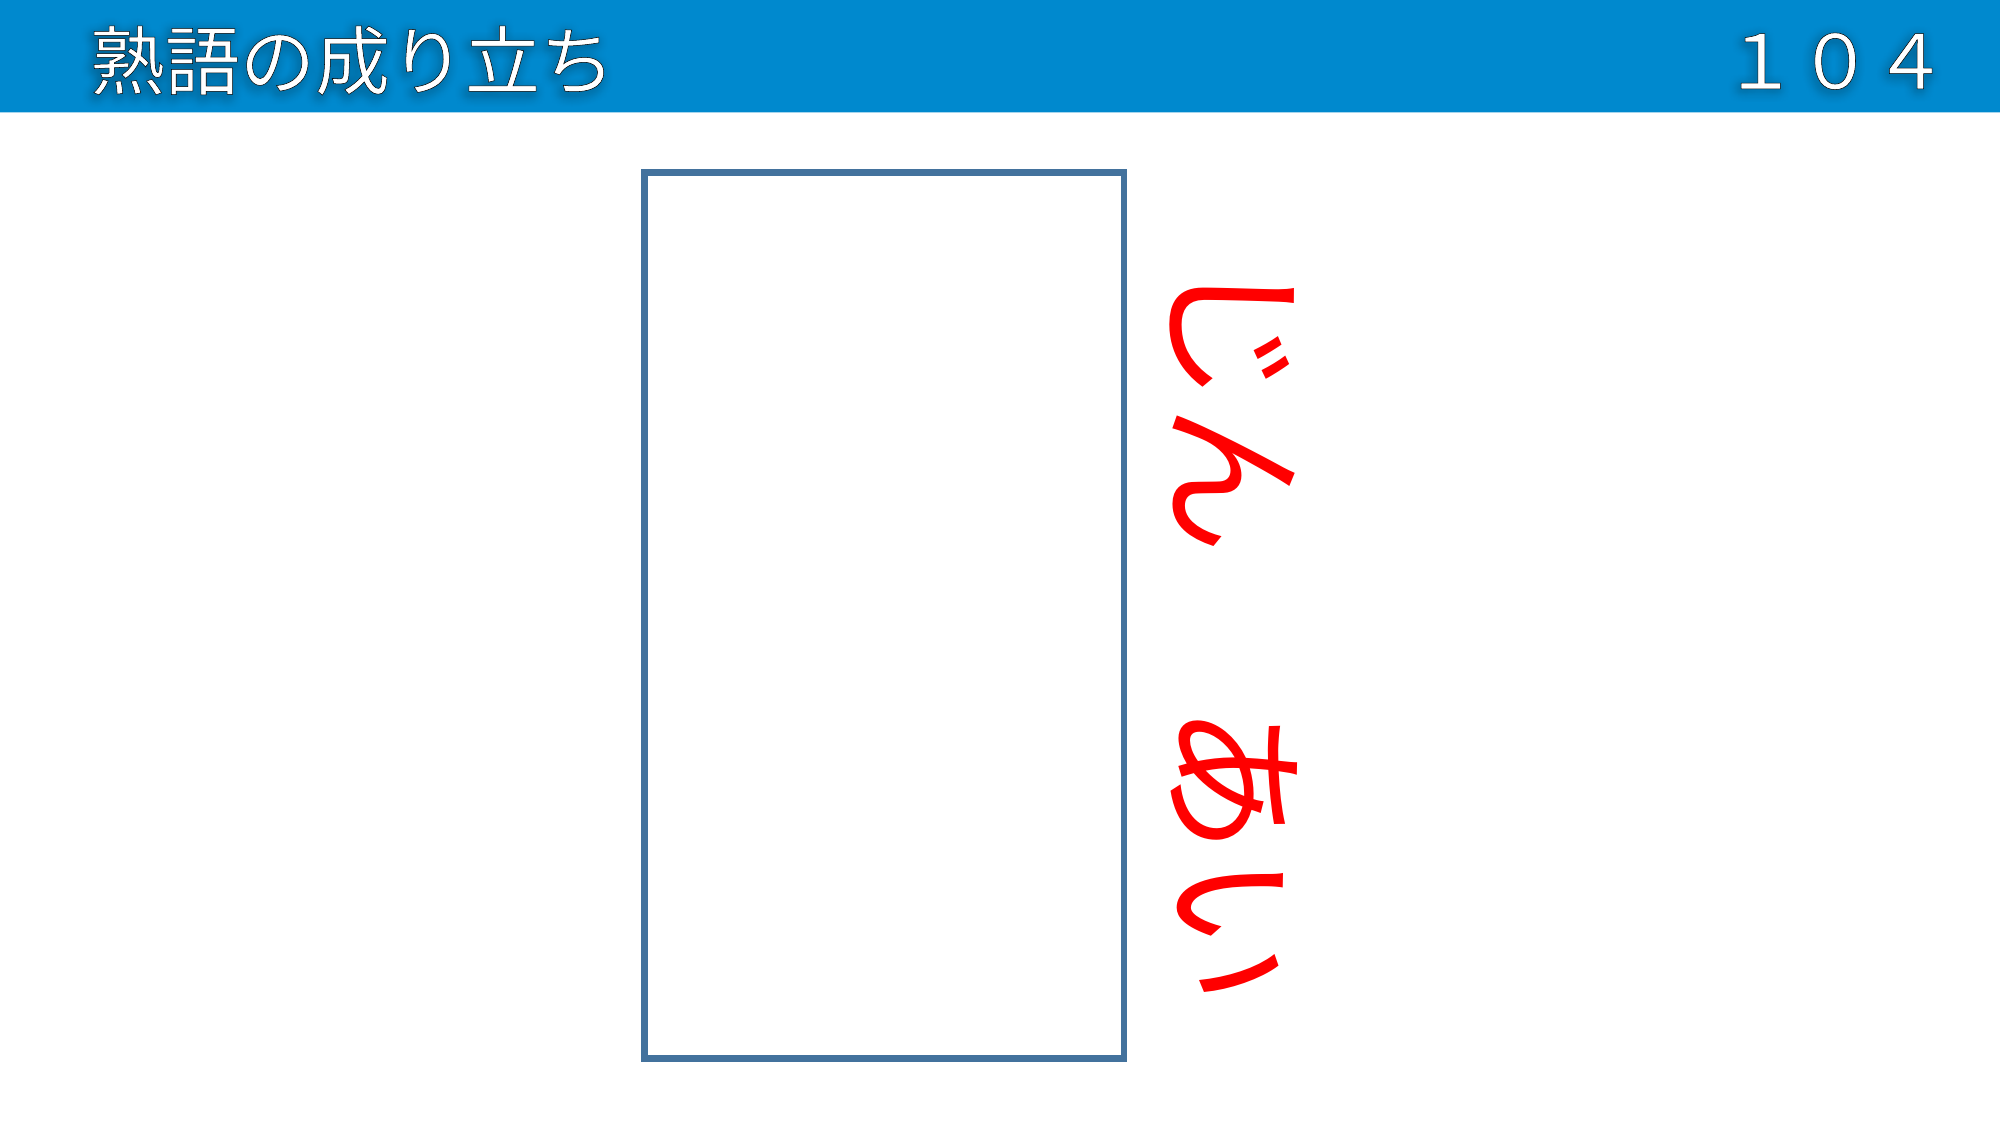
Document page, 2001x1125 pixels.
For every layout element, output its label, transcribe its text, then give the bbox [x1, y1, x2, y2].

text_box じん あい [1125, 239, 1337, 1012]
text_box １０４ [1707, 6, 1963, 112]
text_box 熟語の成り立ち [75, 6, 1225, 112]
text_box 仁愛 [616, 195, 1152, 1125]
text_box [643, 172, 1125, 1060]
text_box [0, 0, 2000, 113]
